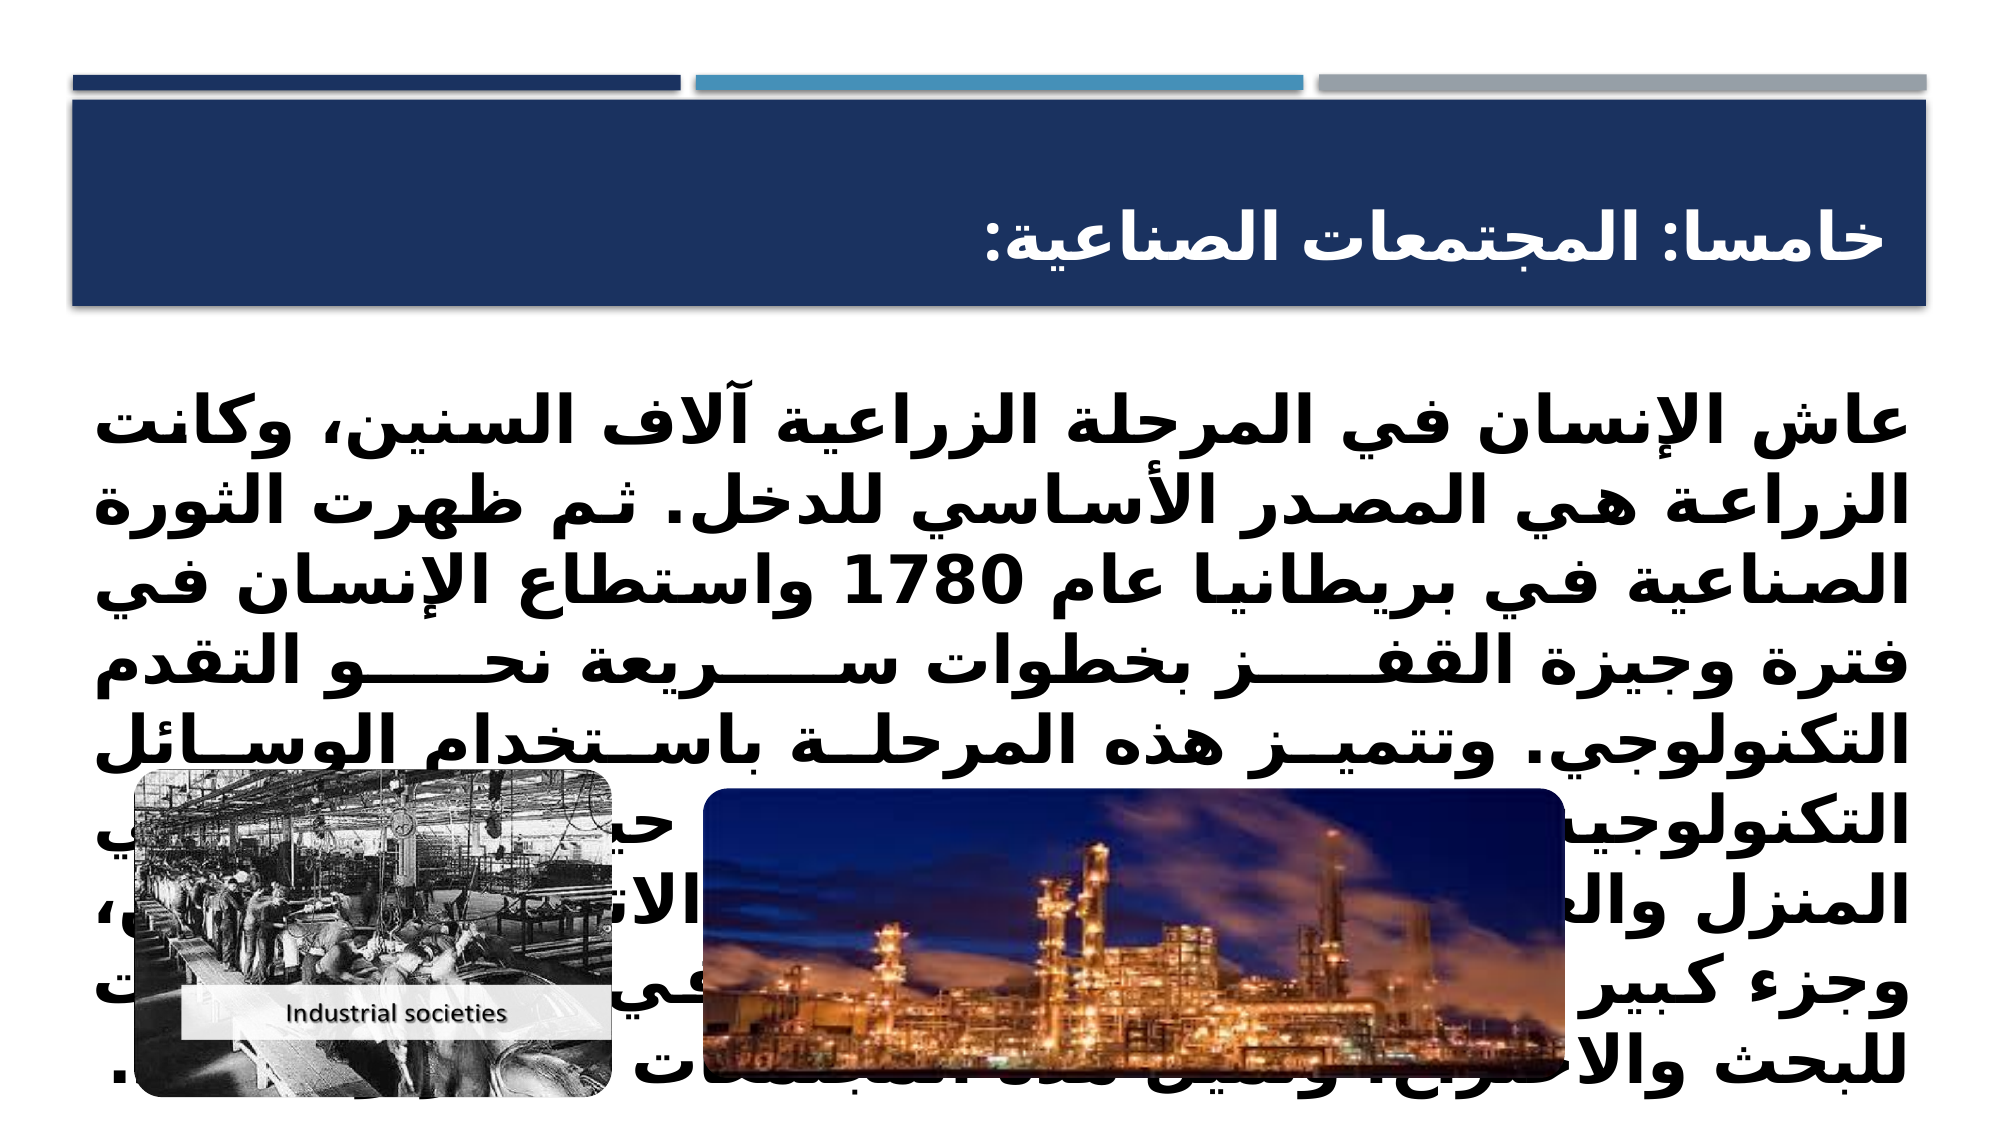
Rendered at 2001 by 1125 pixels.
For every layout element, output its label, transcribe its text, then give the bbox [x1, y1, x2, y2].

picture [702, 787, 1566, 1079]
text_box عاش الإنسان في المرحلة الزراعية آلاف السنين، وكانت الزراعة هي المصدر الأساسي للدخل. ثم ظهرت الثورة الصناعية في بريطانيا عام 1780 واستطاع الإنسان في فترة وجيزة القفز بخطوات سريعة نحو التقدم التكنولوجي. وتتميز هذه المرحلة باستخدام الوسائل التكنولوجية الحديثة في جميع جوانب حياة الإنسان، في المنزل والعمل، وأثناء الراحة، وفي الاتصال بالآخرين، وجزء كبير من الدخل القومي يوجه في هذه المجتمعات للبحث والاختراع، وتميل هذه المجتمعات للتغير والتجديد. [78, 369, 1928, 1104]
picture [133, 768, 613, 1098]
title خامسا: المجتمعات الصناعية: [94, 119, 1904, 282]
